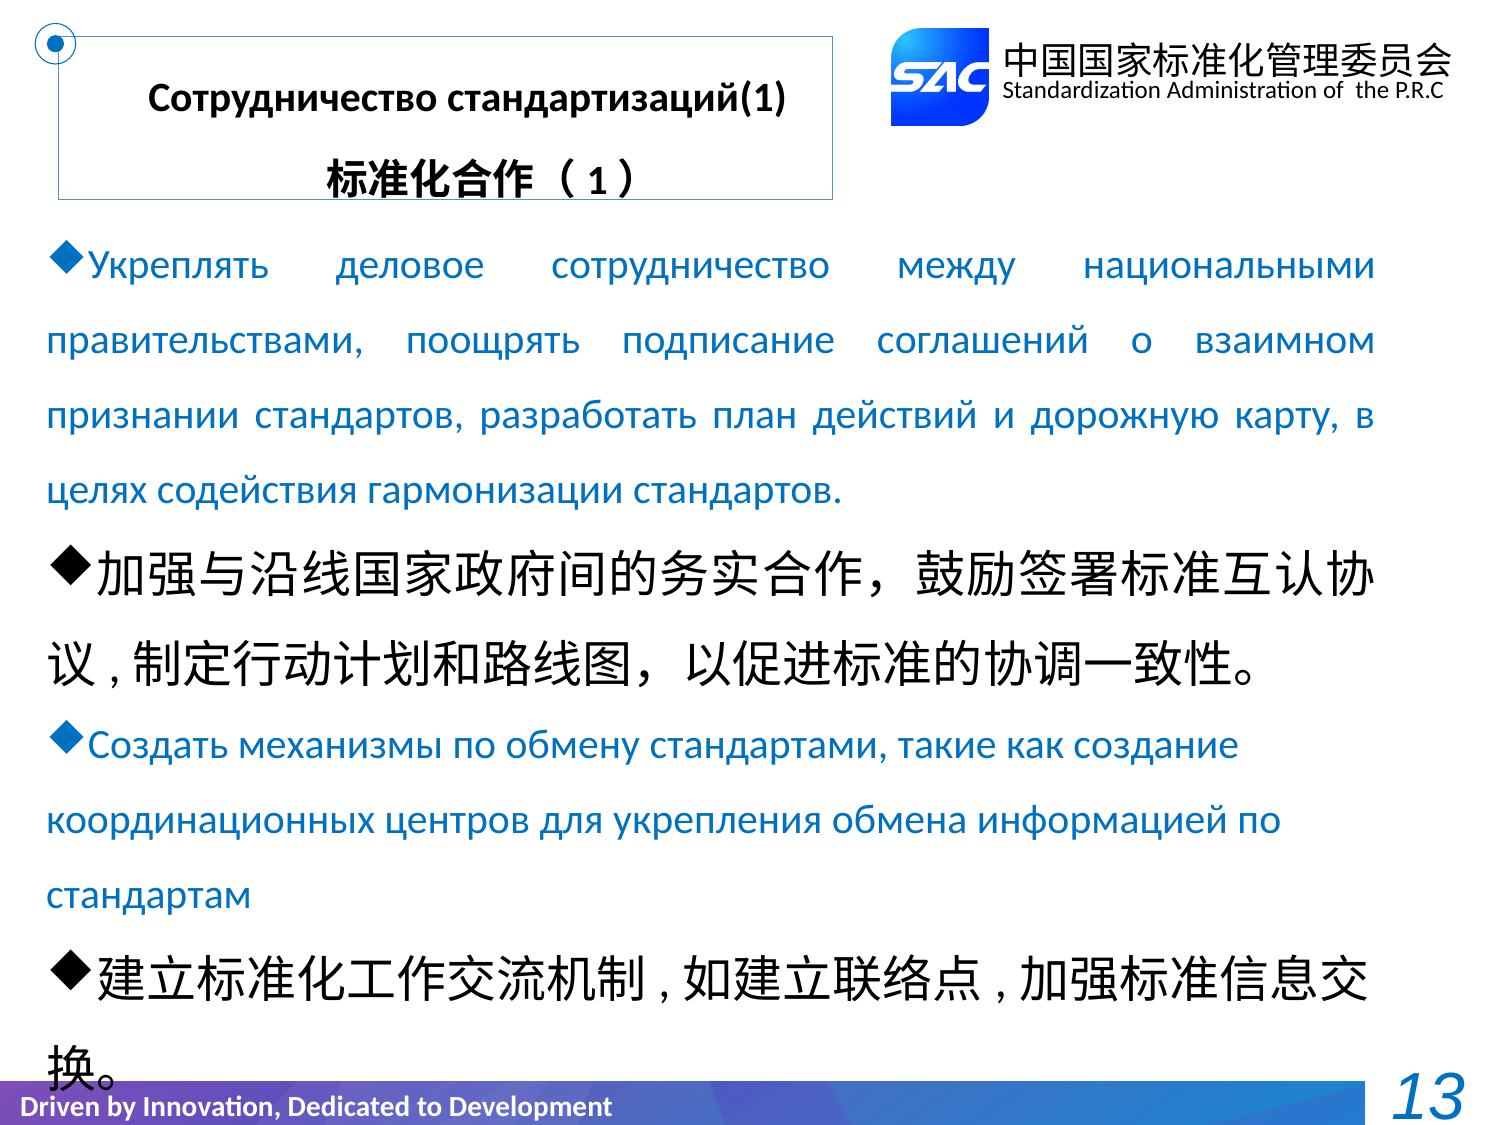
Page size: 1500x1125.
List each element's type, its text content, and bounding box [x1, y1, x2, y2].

text_box [33, 21, 78, 67]
picture [111, 1105, 117, 1113]
picture [292, 1105, 301, 1113]
picture [399, 1105, 404, 1113]
picture [247, 1105, 253, 1113]
picture [453, 1105, 462, 1113]
text_box Сотрудничество стандартизаций(1) 标准化合作（1） [58, 36, 833, 200]
picture [522, 1105, 528, 1113]
picture [325, 1105, 330, 1113]
picture [186, 1105, 192, 1113]
picture [25, 1100, 34, 1113]
picture [431, 1105, 437, 1113]
text_box Укреплять деловое сотрудничество между национальными правительствами, поощрять подписание соглашений о взаимном признании стандартов, разработать план действий и дорожную карту, в целях содействия гармонизации стандартов. 加强与沿线国家政府间的务实合作，鼓励签署标准互认协议,制定行动计划和路线图，以促进标准的协调一致性。 Создать механизмы по обмену стандартами, такие как создание координационных центров для укрепления обмена информацией по стандартам 建立标准化工作交流机制,如建立联络点,加强标准信息交换。 [31, 204, 1391, 1105]
picture [0, 1081, 1365, 1125]
picture [891, 28, 989, 126]
picture [538, 1105, 544, 1113]
